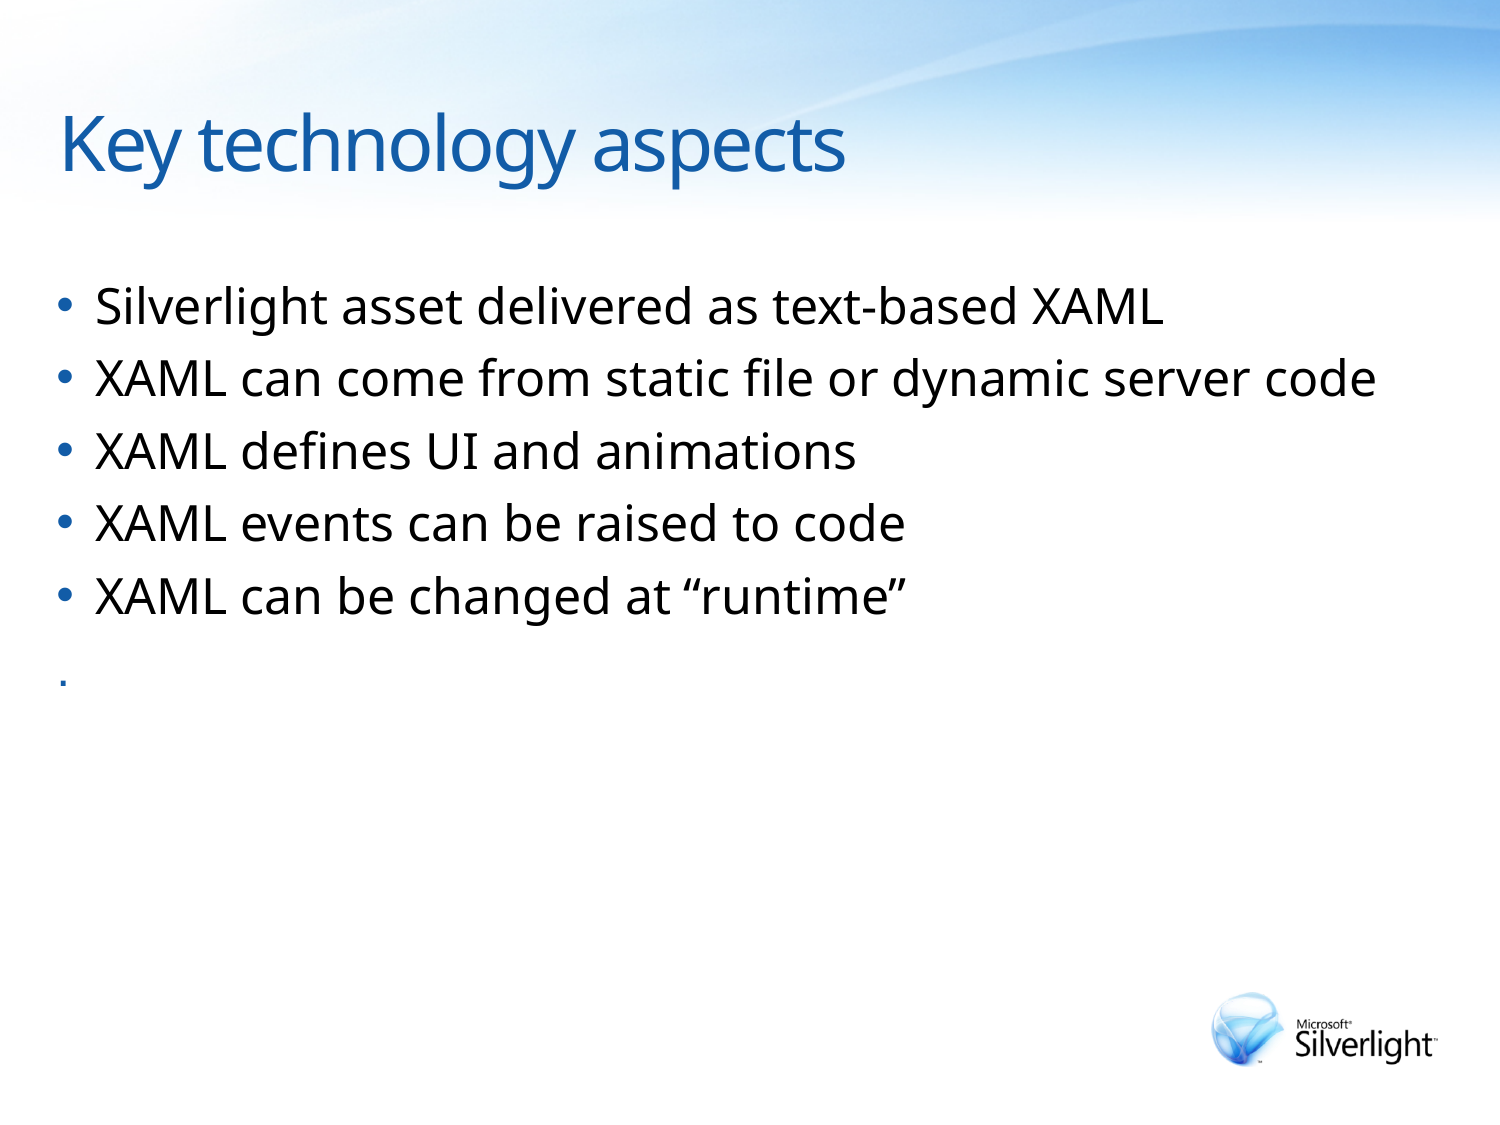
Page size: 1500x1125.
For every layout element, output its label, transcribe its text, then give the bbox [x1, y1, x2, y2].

title Key technology aspects [59, 104, 1434, 188]
text_box Silverlight asset delivered as text-based XAML XAML can come from static file or dynamic server code XAML defines UI and animations XAML events can be raised to code XAML can be changed at “runtime” . [56, 274, 1465, 697]
picture [0, 0, 1500, 1125]
